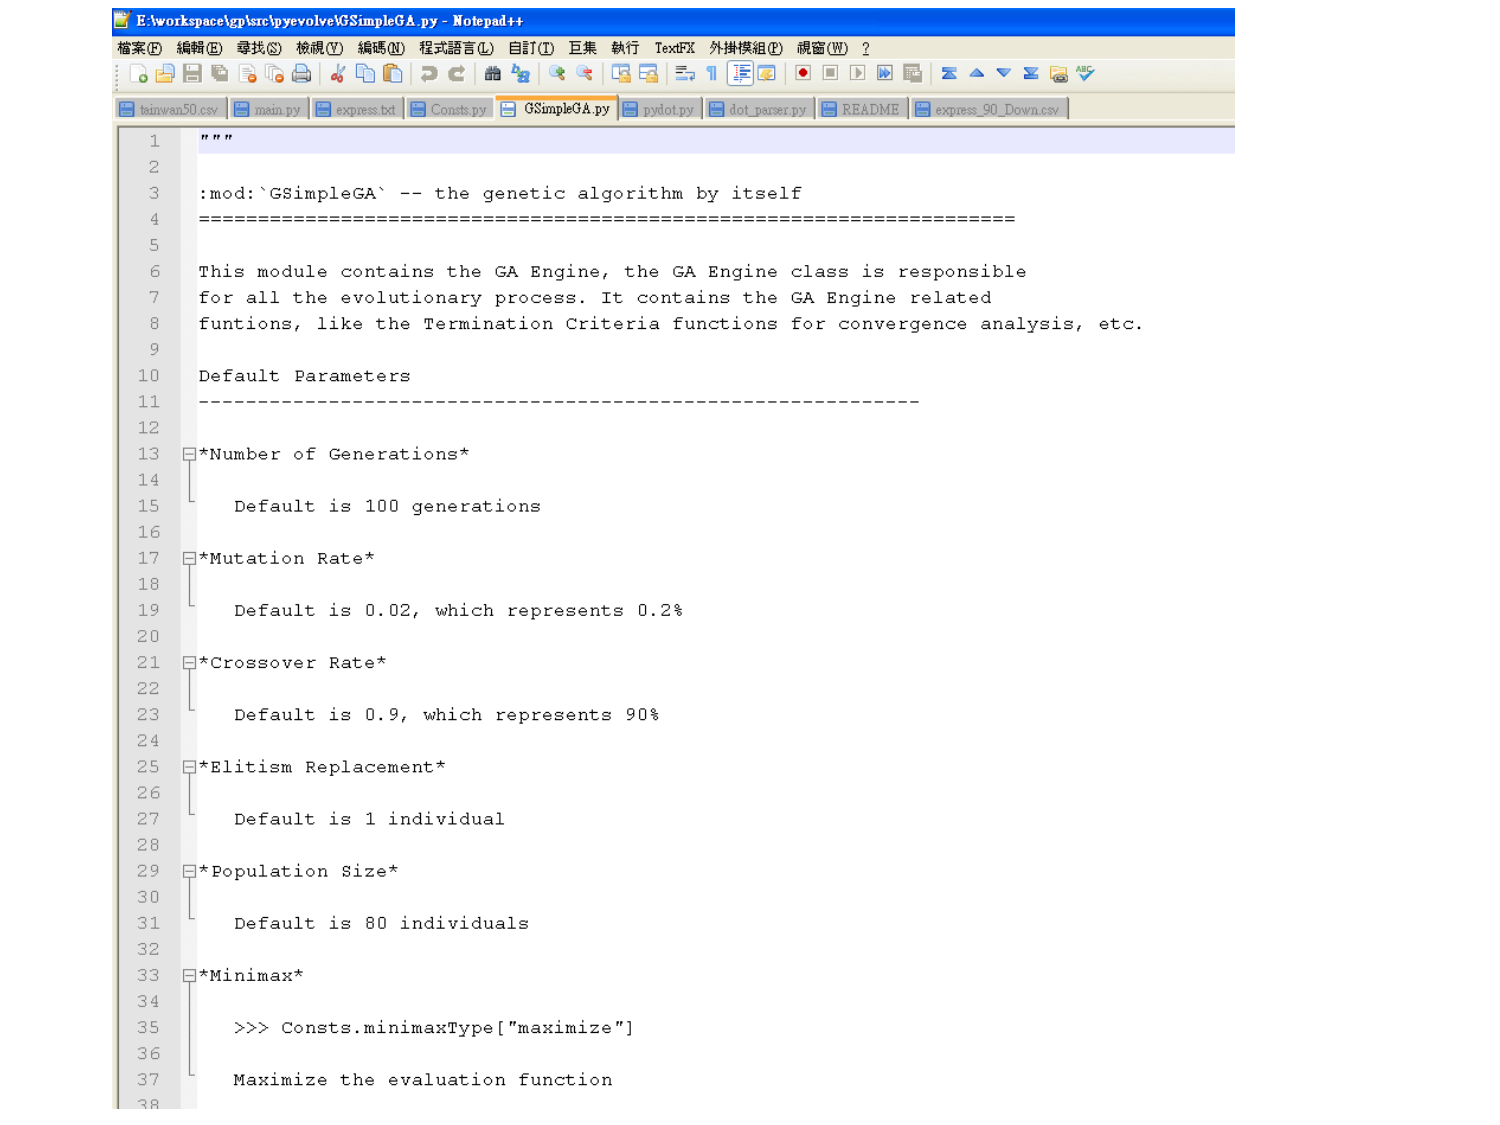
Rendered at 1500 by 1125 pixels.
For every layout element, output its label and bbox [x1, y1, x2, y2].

list [111, 8, 1235, 1109]
